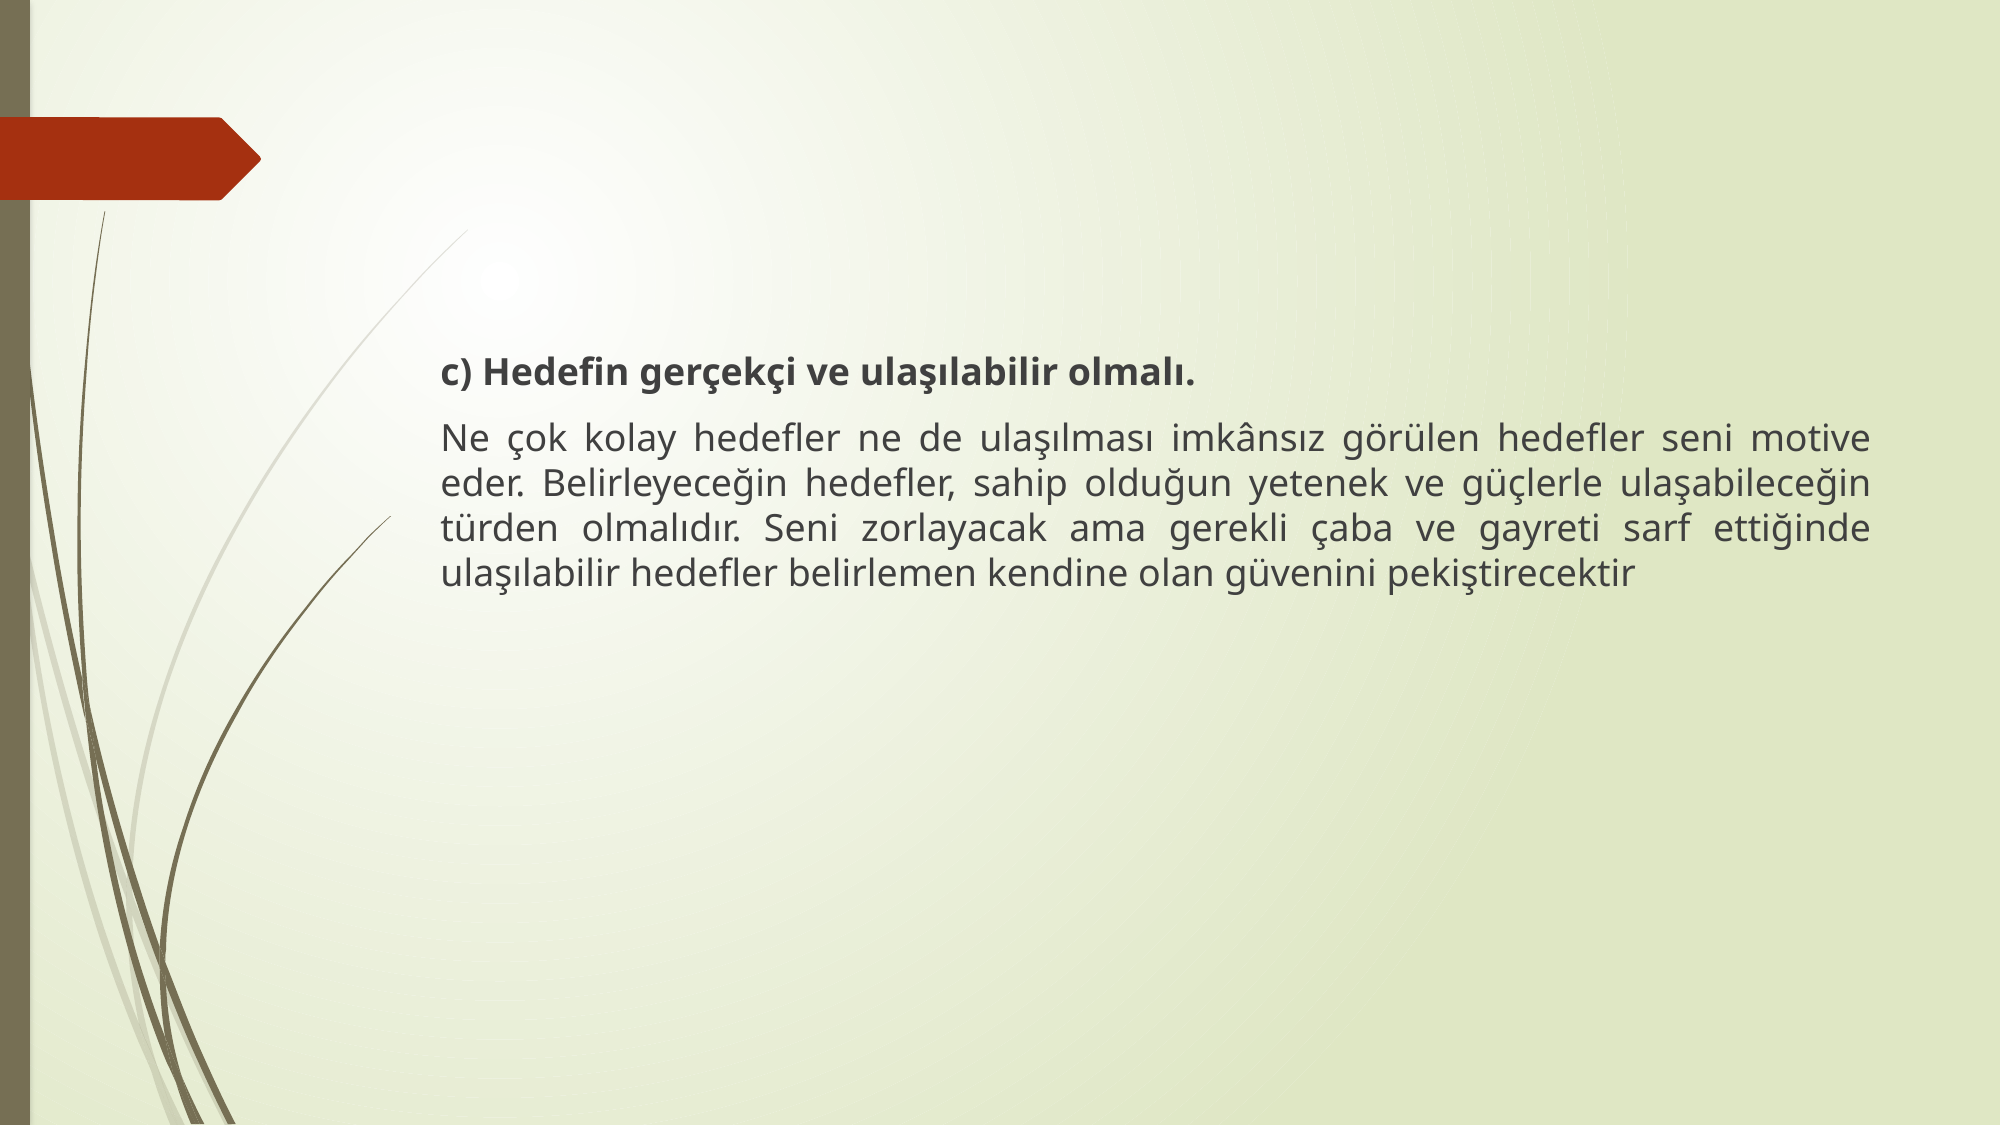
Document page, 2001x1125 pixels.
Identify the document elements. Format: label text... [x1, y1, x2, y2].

list c) Hedefin gerçekçi ve ulaşılabilir olmalı. Ne çok kolay hedefler ne de ulaşılması imkânsız görülen hedefler seni motive eder. Belirleyeceğin hedefler, sahip olduğun yetenek ve güçlerle ulaşabileceğin türden olmalıdır. Seni zorlayacak ama gerekli çaba ve gayreti sarf ettiğinde ulaşılabilir hedefler belirlemen kendine olan güvenini pekiştirecektir [425, 340, 1888, 961]
